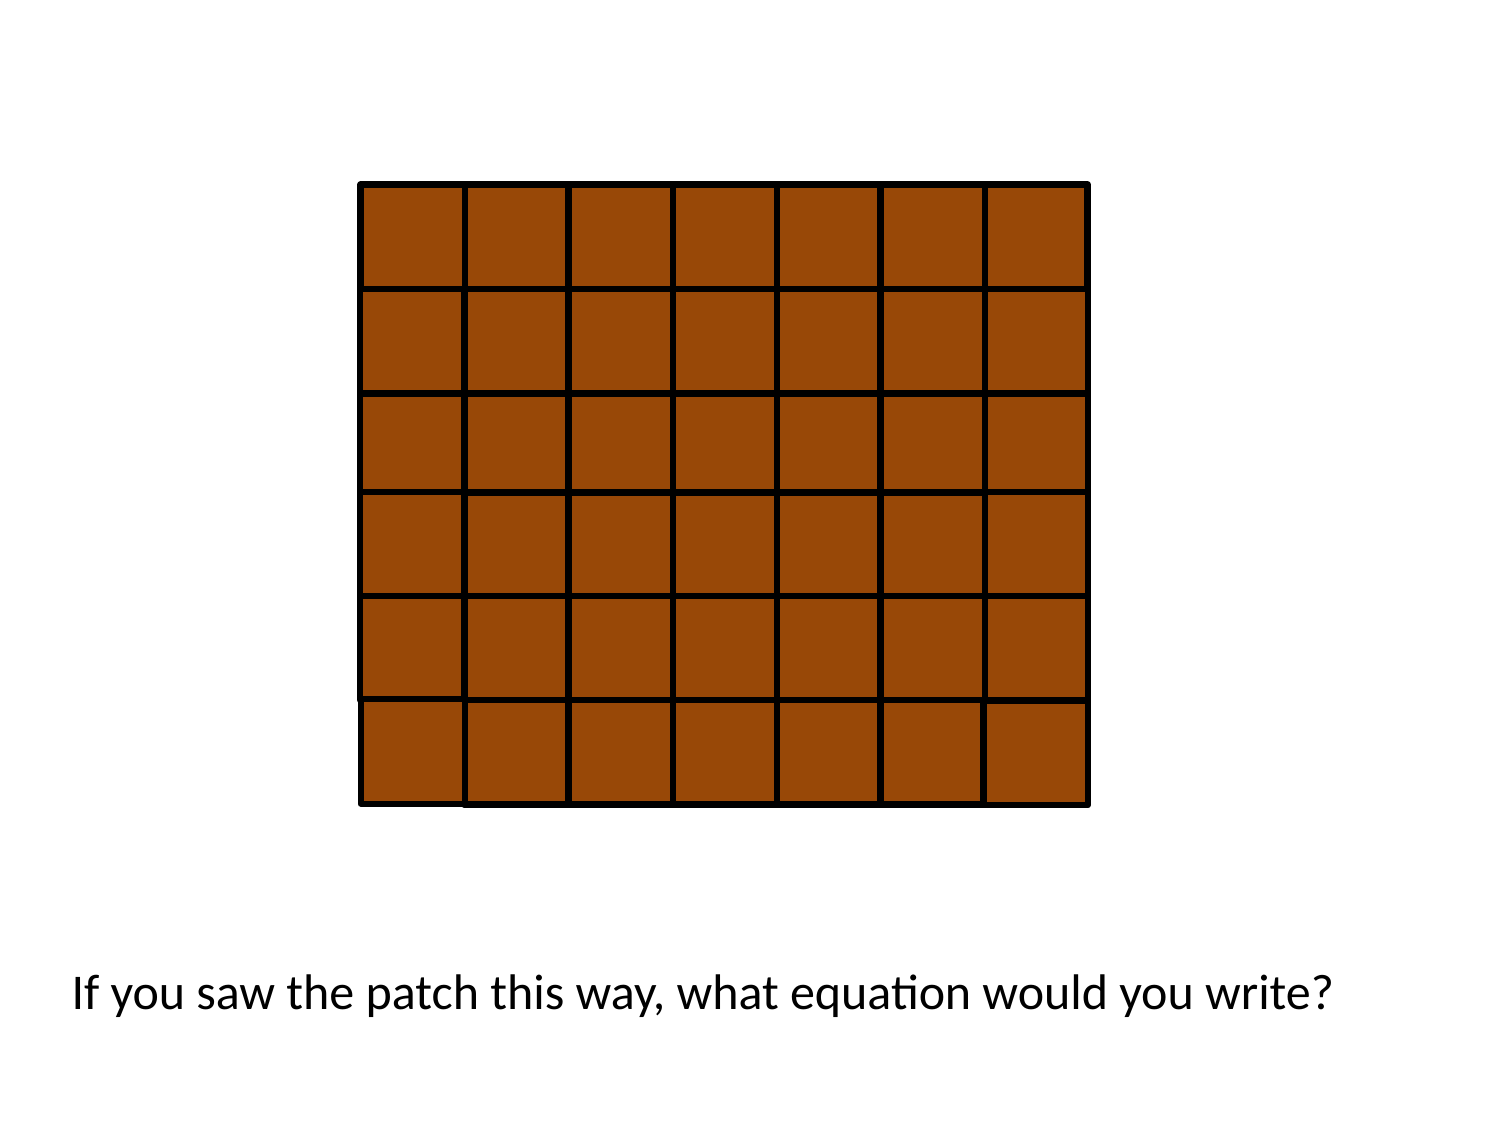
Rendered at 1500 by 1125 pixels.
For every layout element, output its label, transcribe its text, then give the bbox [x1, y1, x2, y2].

text_box If you saw the patch this way, what equation would you write? [56, 952, 1451, 1027]
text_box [359, 184, 1088, 805]
